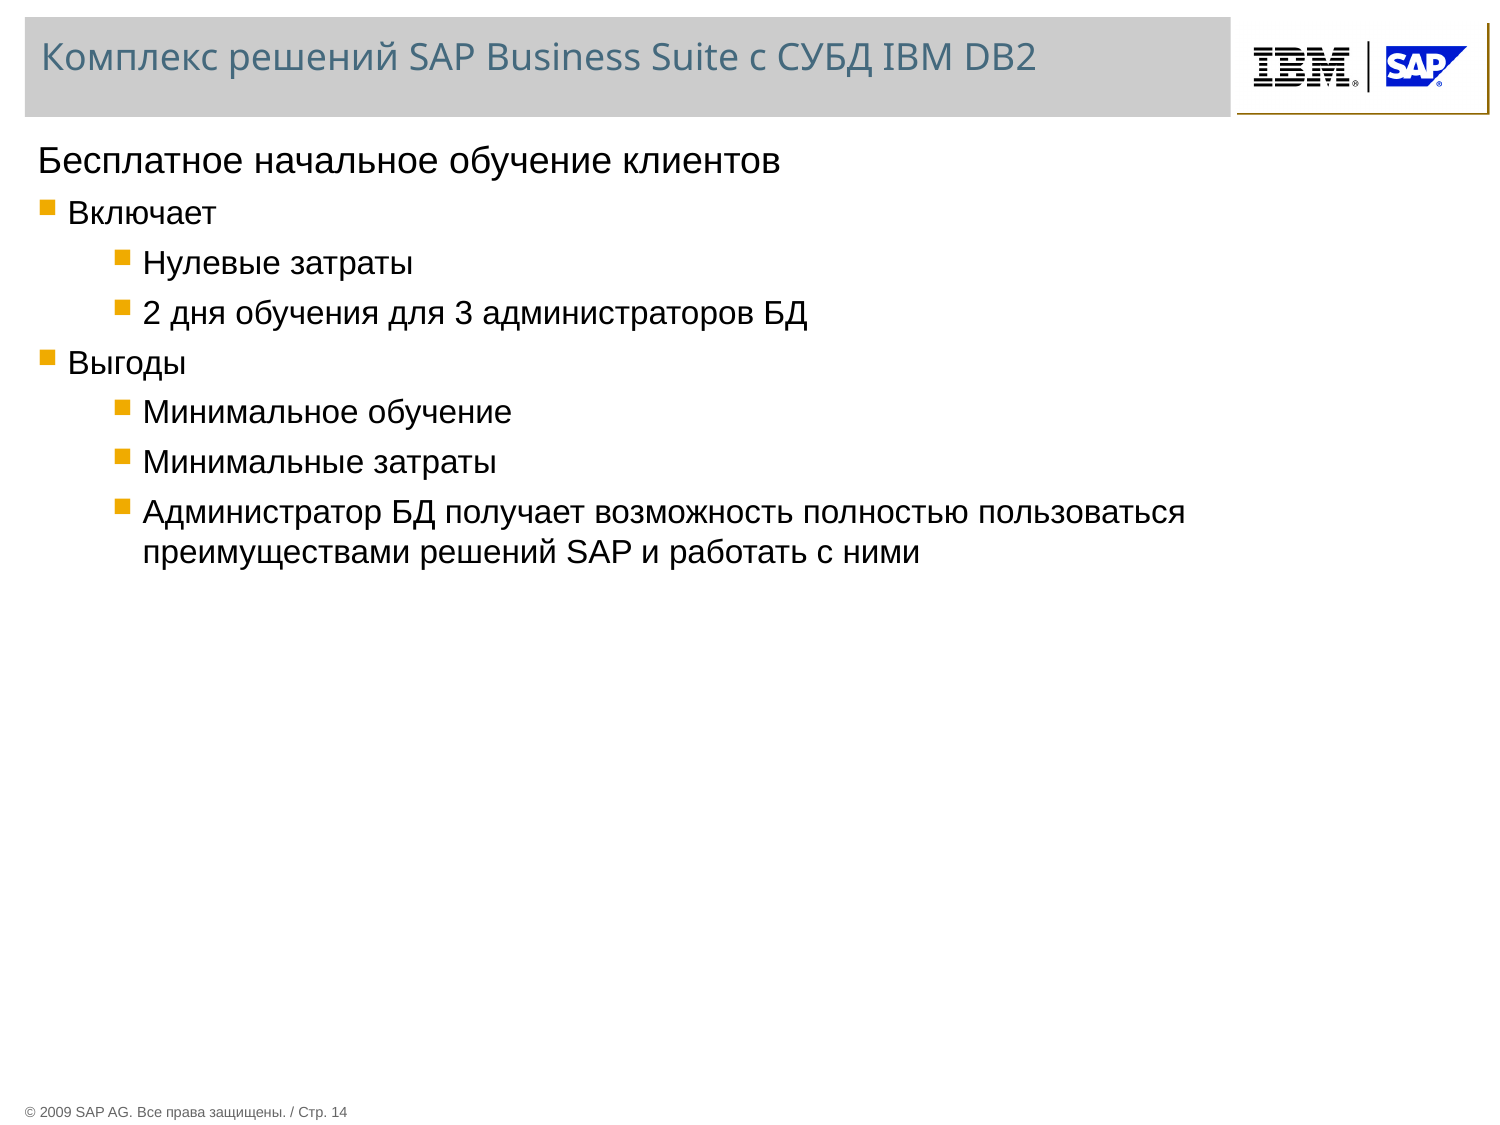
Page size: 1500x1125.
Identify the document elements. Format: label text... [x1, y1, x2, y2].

title Комплекс решений SAP Business Suite с СУБД IBM DB2 [40, 32, 1270, 106]
text_box Бесплатное начальное обучение клиентов Включает Нулевые затраты 2 дня обучения для 3 администраторов БД Выгоды Минимальное обучение Минимальные затраты Администратор БД получает возможность полностью пользоваться преимуществами решений SAP и работать c ними [37, 136, 1456, 598]
picture [1235, 21, 1487, 113]
slide_number © 2009 SAP AG. Все права защищены. / Стр. 14 [24, 1102, 356, 1121]
